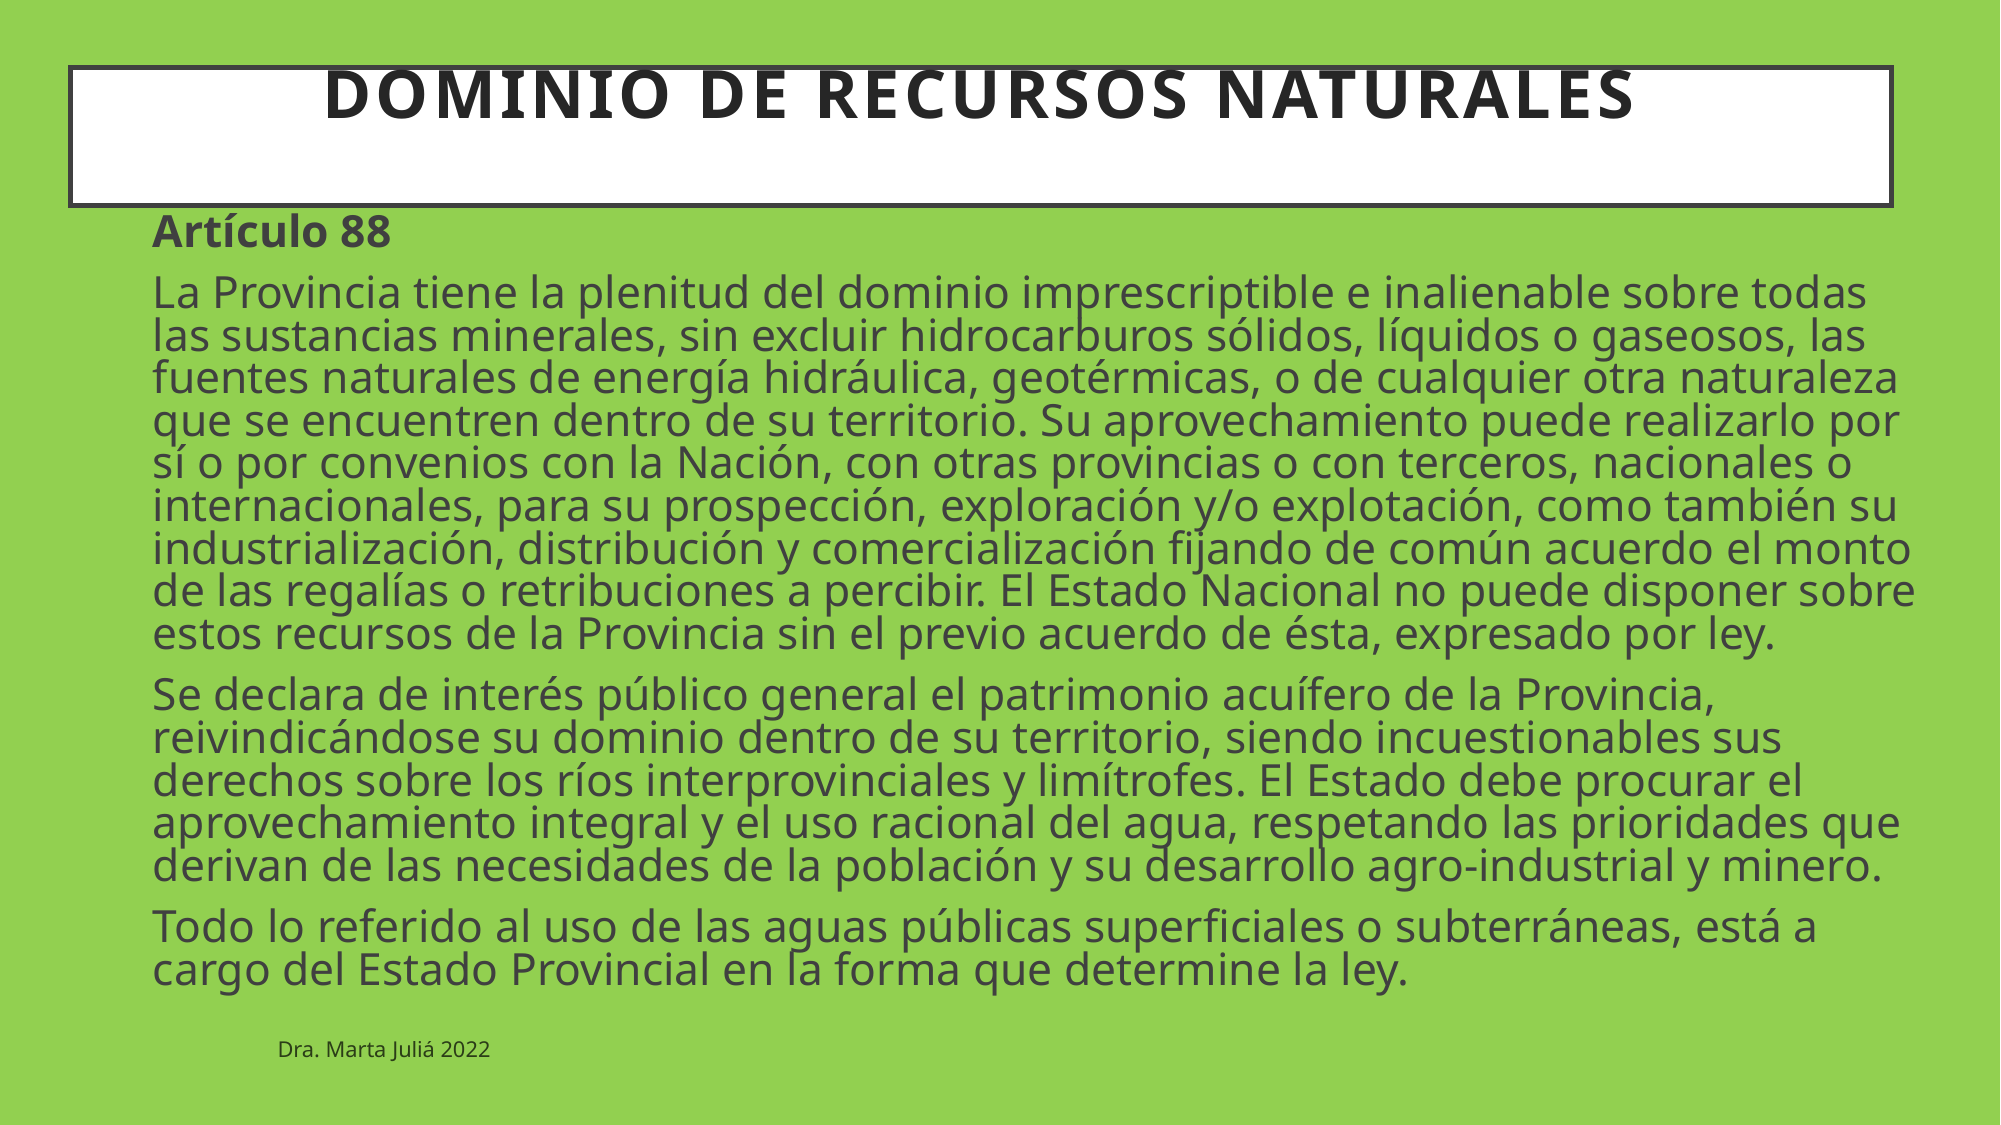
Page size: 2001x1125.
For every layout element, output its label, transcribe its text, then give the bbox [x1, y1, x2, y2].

list Artículo 88 La Provincia tiene la plenitud del dominio imprescriptible e inalienable sobre todas las sustancias minerales, sin excluir hidrocarburos sólidos, líquidos o gaseosos, las fuentes naturales de energía hidráulica, geotérmicas, o de cualquier otra naturaleza que se encuentren dentro de su territorio. Su aprovechamiento puede realizarlo por sí o por convenios con la Nación, con otras provincias o con terceros, nacionales o internacionales, para su prospección, exploración y/o explotación, como también su industrialización, distribución y comercialización fijando de común acuerdo el monto de las regalías o retribuciones a percibir. El Estado Nacional no puede disponer sobre estos recursos de la Provincia sin el previo acuerdo de ésta, expresado por ley. Se declara de interés público general el patrimonio acuífero de la Provincia, reivindicándose su dominio dentro de su territorio, siendo incuestionables sus derechos sobre los ríos interprovinciales y limítrofes. El Estado debe procurar el aprovechamiento integral y el uso racional del agua, respetando las prioridades que derivan de las necesidades de la población y su desarrollo agro-industrial y minero. Todo lo referido al uso de las aguas públicas superficiales o subterráneas, está a cargo del Estado Provincial en la forma que determine la ley. [101, 205, 1937, 1076]
footer Dra. Marta Juliá 2022 [262, 1023, 1231, 1076]
title Dominio de recursos naturales [68, 65, 1894, 208]
